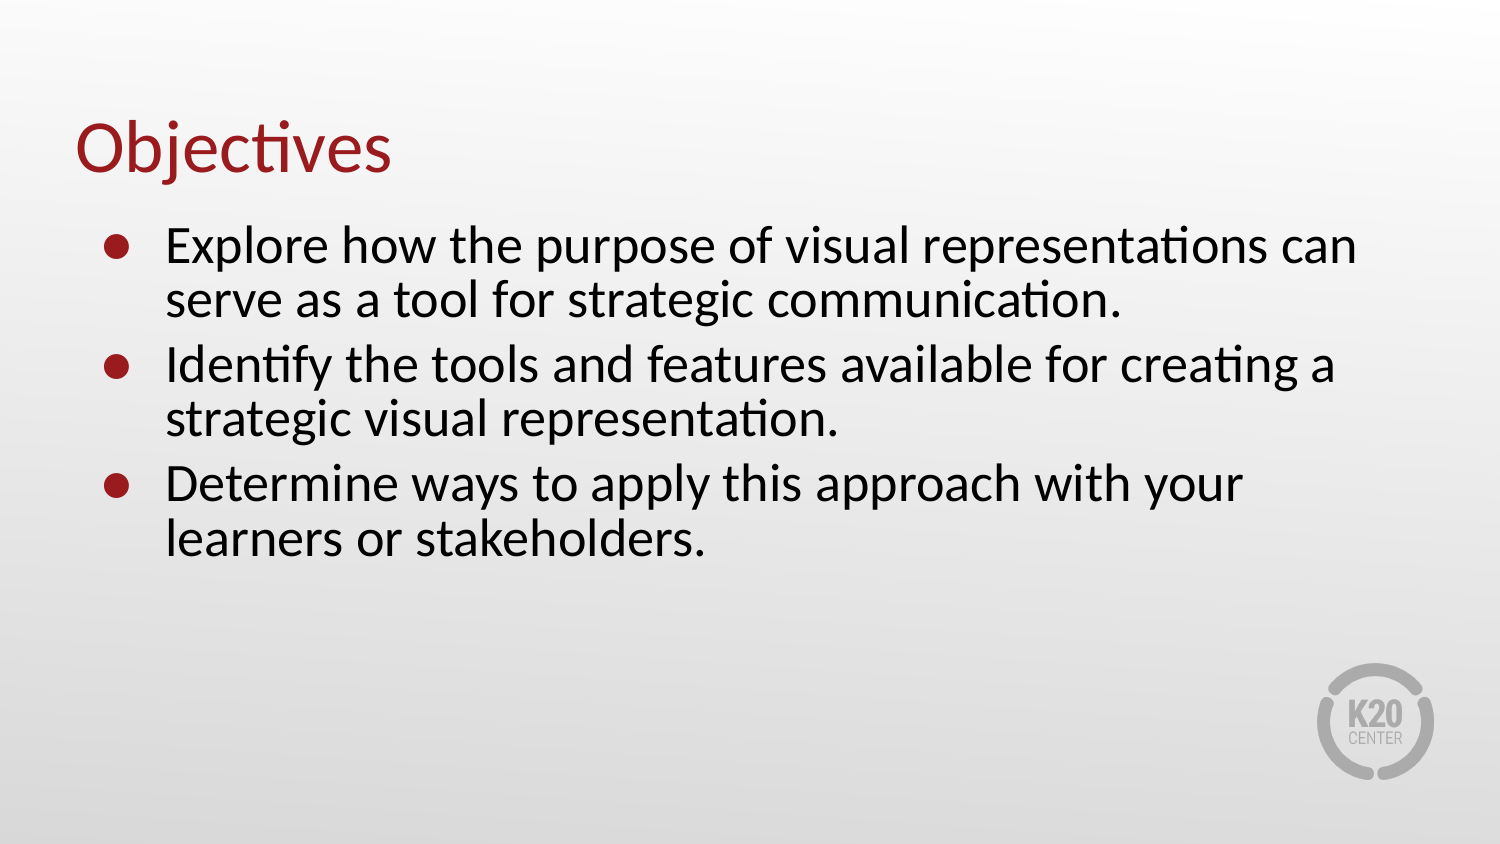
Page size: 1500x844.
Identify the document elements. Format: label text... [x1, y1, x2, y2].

picture [1300, 646, 1451, 797]
title Objectives [75, 50, 1425, 191]
list Explore how the purpose of visual representations can serve as a tool for strategic communication. Identify the tools and features available for creating a strategic visual representation. Determine ways to apply this approach with your learners or stakeholders. [75, 214, 1425, 779]
